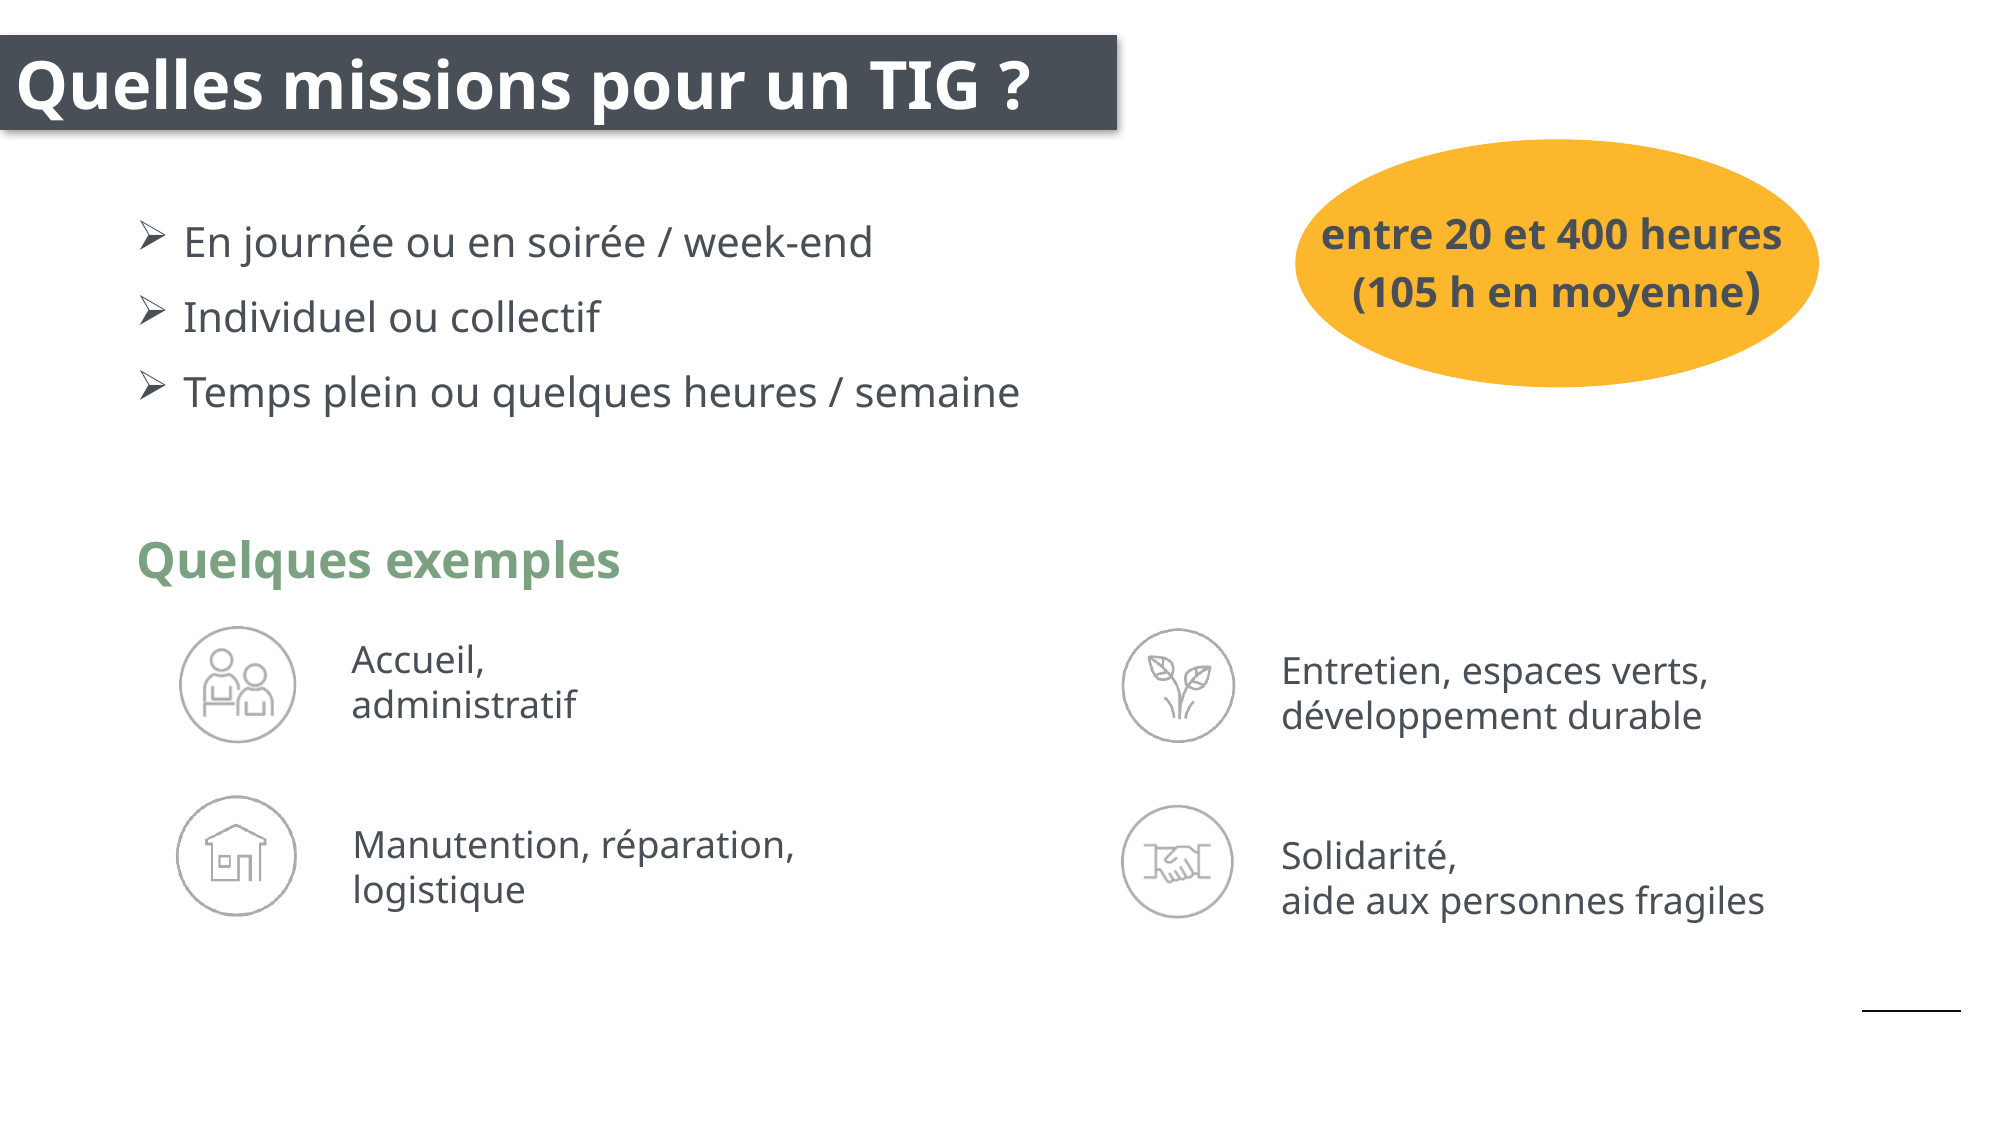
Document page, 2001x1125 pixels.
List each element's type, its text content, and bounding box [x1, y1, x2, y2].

text_box [1327, 326, 1787, 390]
text_box Manutention, réparation, logistique [337, 813, 964, 919]
picture [171, 791, 300, 920]
text_box Accueil, administratif [336, 628, 965, 734]
picture [1116, 625, 1238, 747]
picture [174, 622, 300, 747]
text_box En journée ou en soirée / week-end Individuel ou collectif Temps plein ou quelques heures / semaine [121, 182, 1268, 423]
text_box Entretien, espaces verts, développement durable [1266, 640, 1909, 745]
text_box Quelques exemples [121, 521, 760, 596]
text_box entre 20 et 400 heures (105 h en moyenne) [1295, 200, 1819, 326]
text_box Quelles missions pour un TIG ? [0, 33, 1119, 132]
text_box Solidarité, aide aux personnes fragiles [1266, 824, 1857, 930]
text_box [1328, 137, 1786, 200]
picture [1116, 802, 1237, 923]
